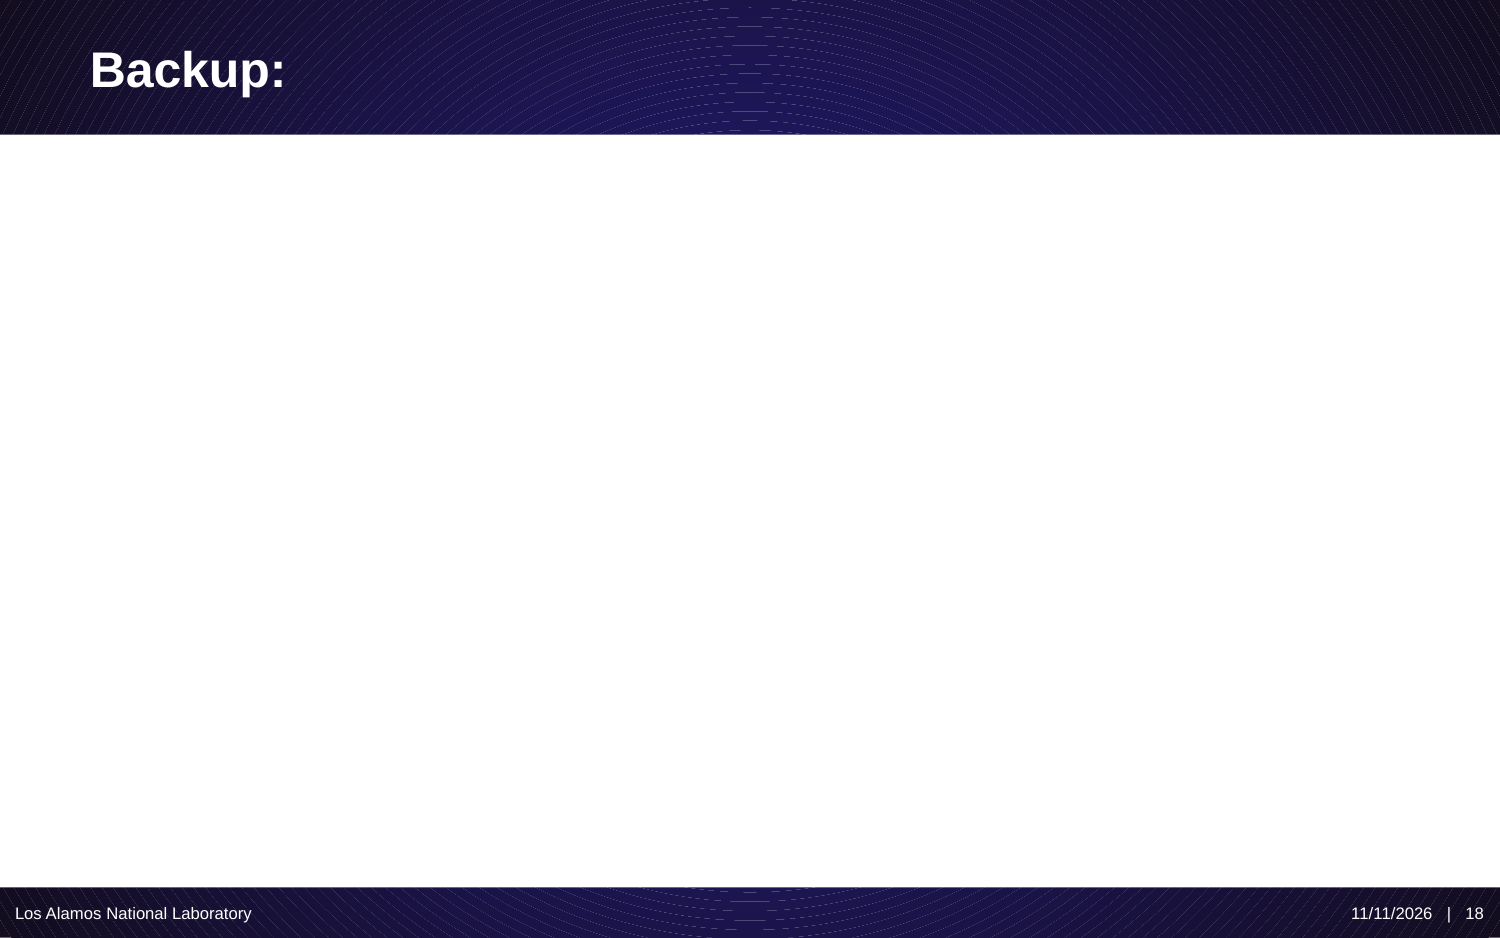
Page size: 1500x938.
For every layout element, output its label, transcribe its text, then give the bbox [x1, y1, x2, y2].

title Backup: [75, 0, 1425, 135]
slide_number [1148, 887, 1499, 938]
footer Los Alamos National Laboratory [0, 887, 544, 938]
